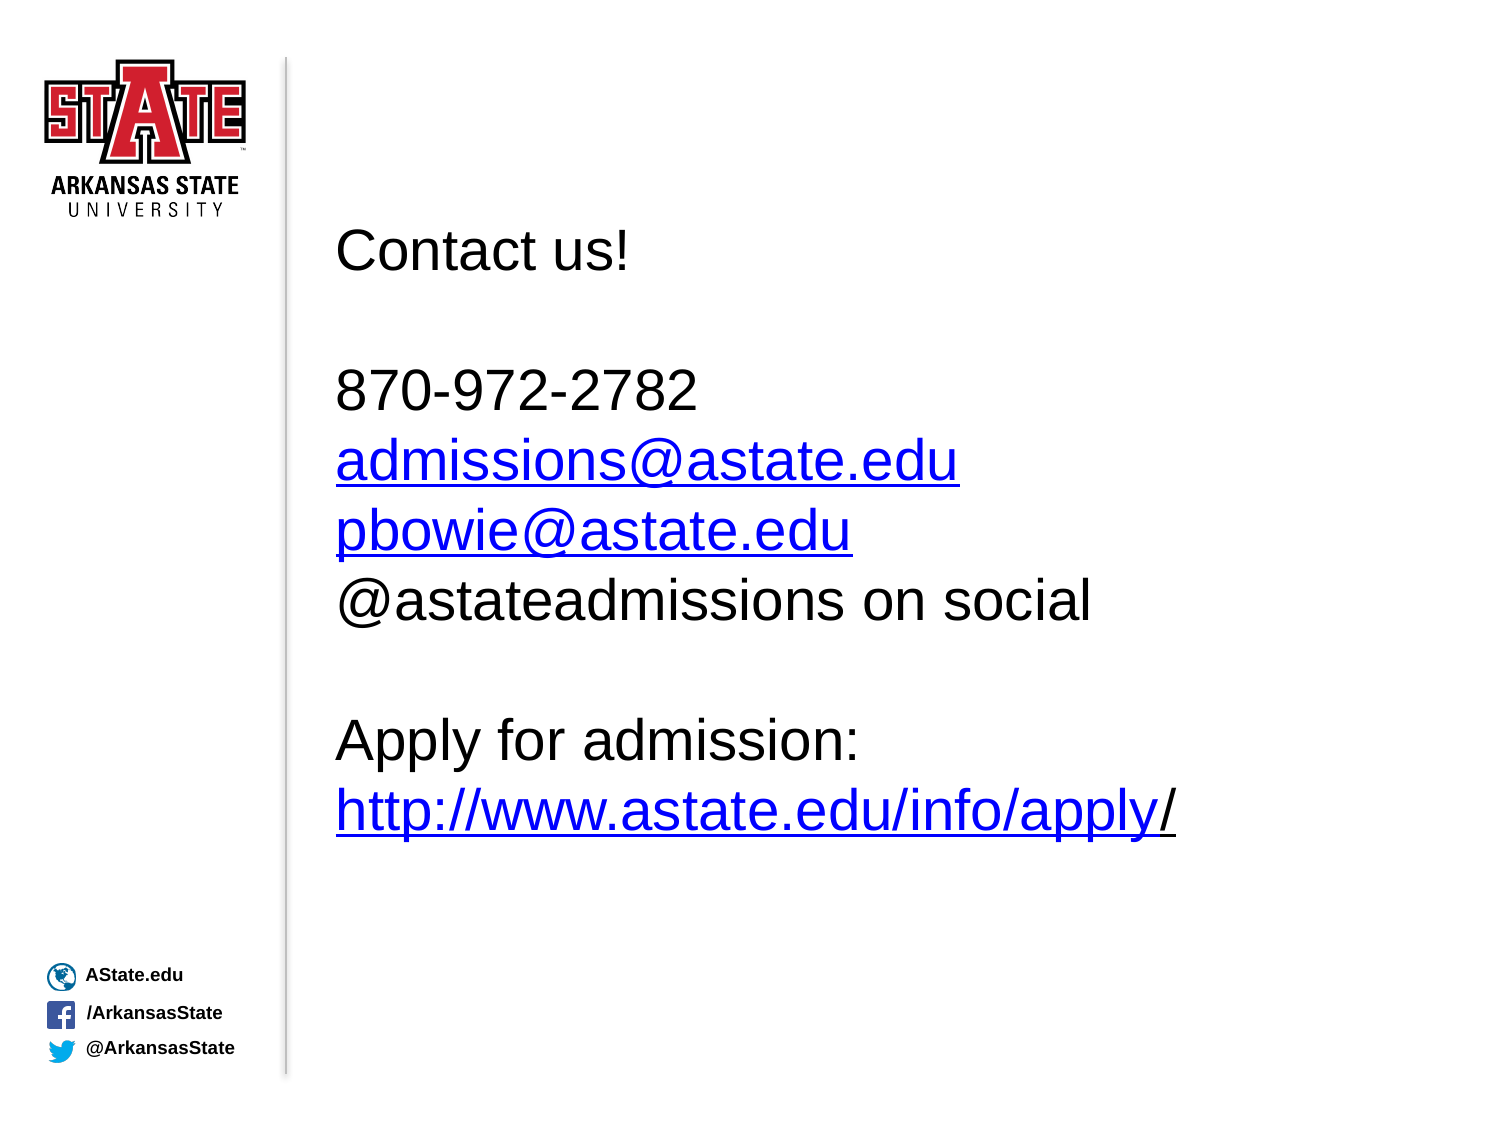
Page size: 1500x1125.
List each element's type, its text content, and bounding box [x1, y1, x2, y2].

text_box @ArkansasState [85, 1028, 250, 1066]
text_box /ArkansasState [76, 993, 238, 1028]
picture [42, 57, 248, 218]
picture [50, 969, 74, 989]
picture [47, 983, 54, 991]
picture [38, 1000, 85, 1075]
picture [65, 962, 76, 970]
text_box Contact us! 870-972-2782 admissions@astate.edu pbowie@astate.edu @astateadmissions on social Apply for admission: http://www.astate.edu/info/apply/ [320, 204, 1434, 1016]
text_box AState.edu [70, 954, 199, 993]
picture [47, 962, 59, 972]
